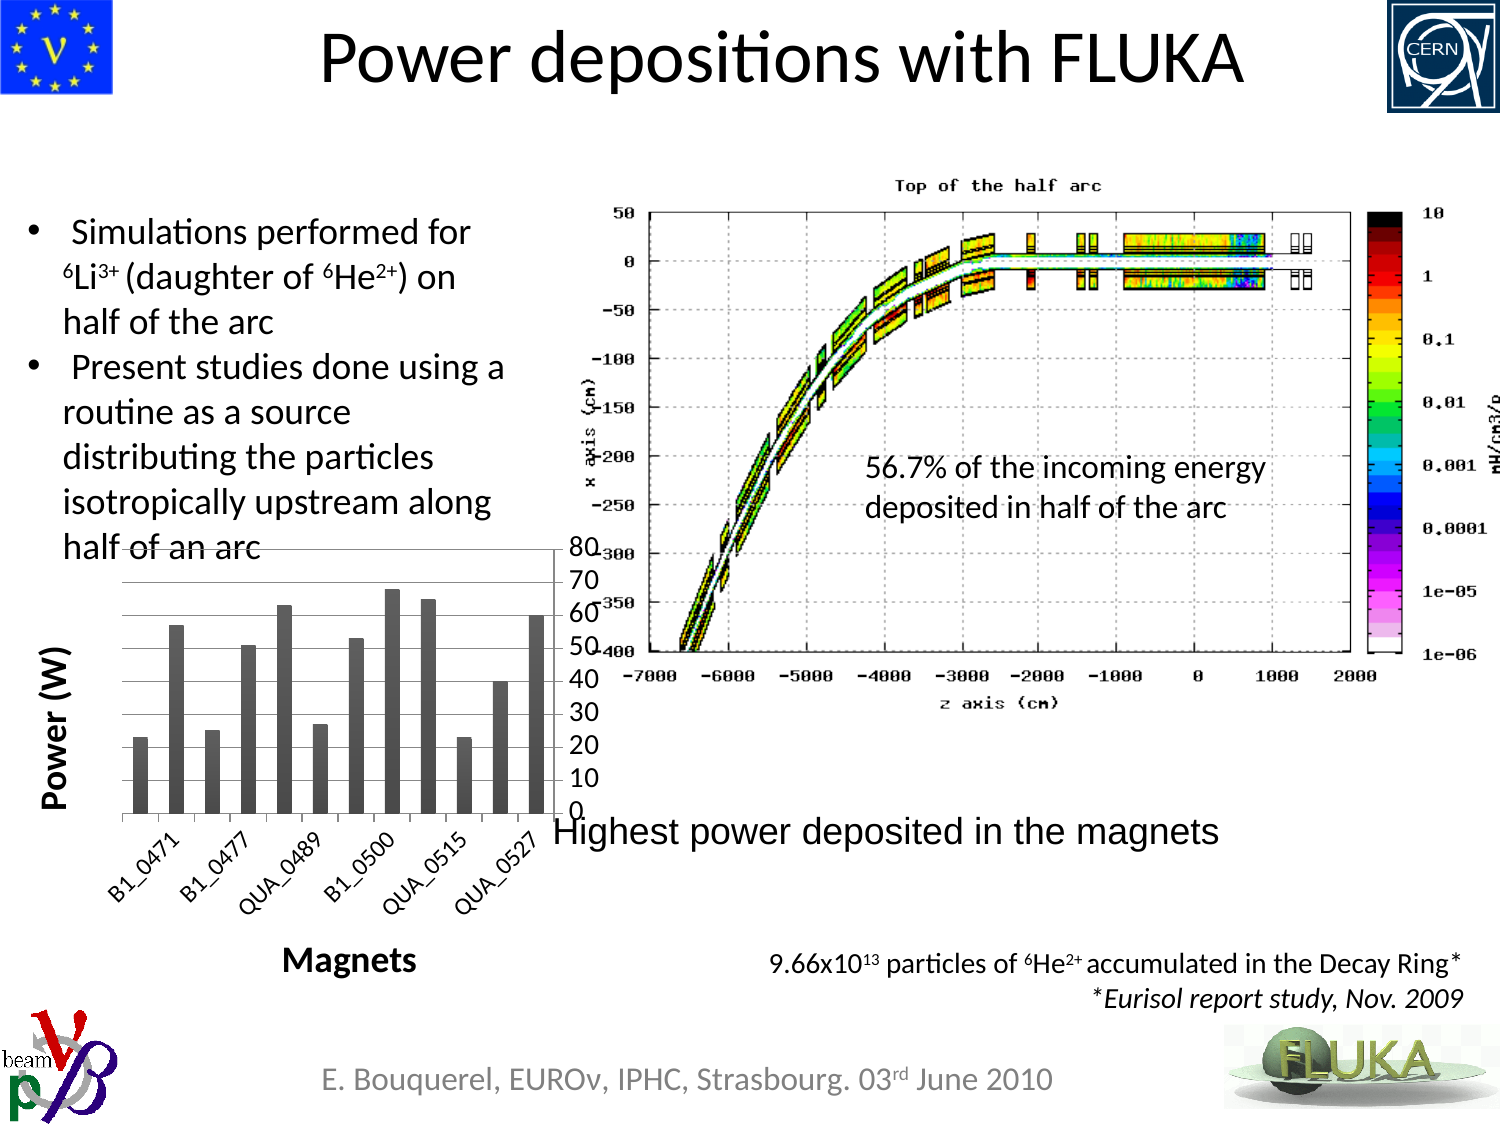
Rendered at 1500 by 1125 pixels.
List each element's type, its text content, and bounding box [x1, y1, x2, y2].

picture [0, 0, 113, 95]
picture [499, 0, 1500, 776]
picture [1224, 1024, 1500, 1109]
picture [0, 1019, 118, 1125]
text_box 9.66x1013 particles of 6He2+ accumulated in the Decay Ring* *Eurisol report study, Nov. 2009 [753, 937, 1479, 1023]
text_box Power depositions with FLUKA [304, 0, 1261, 105]
text_box Highest power deposited in the magnets [616, 799, 1275, 860]
text_box Simulations performed for 6Li3+ (daughter of 6He2+) on half of the arc Present studies done using a routine as a source distributing the particles isotropically upstream along half of an arc [12, 199, 494, 523]
chart [0, 524, 613, 1019]
